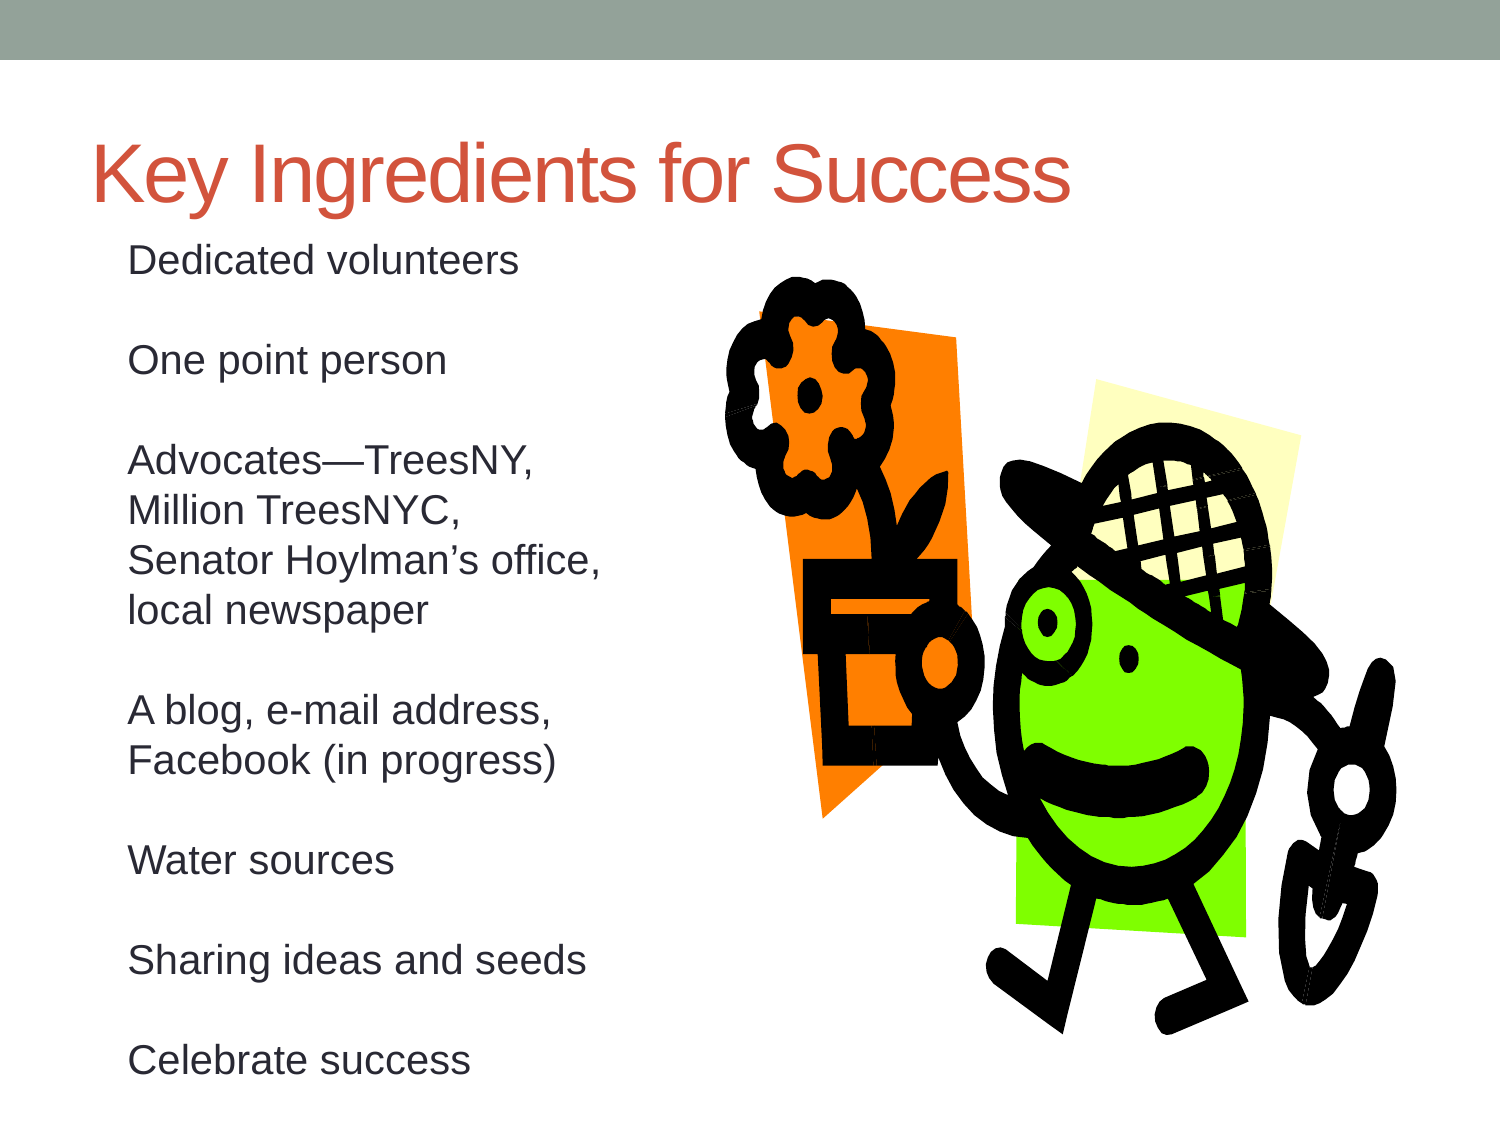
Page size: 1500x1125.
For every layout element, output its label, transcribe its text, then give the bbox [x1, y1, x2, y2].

title Key Ingredients for Success [75, 87, 1425, 250]
text_box Dedicated volunteers One point person Advocates—TreesNY, Million TreesNYC, Senator Hoylman’s office, local newspaper A blog, e-mail address, Facebook (in progress) Water sources Sharing ideas and seeds Celebrate success [112, 224, 650, 1091]
picture [724, 274, 1401, 1038]
